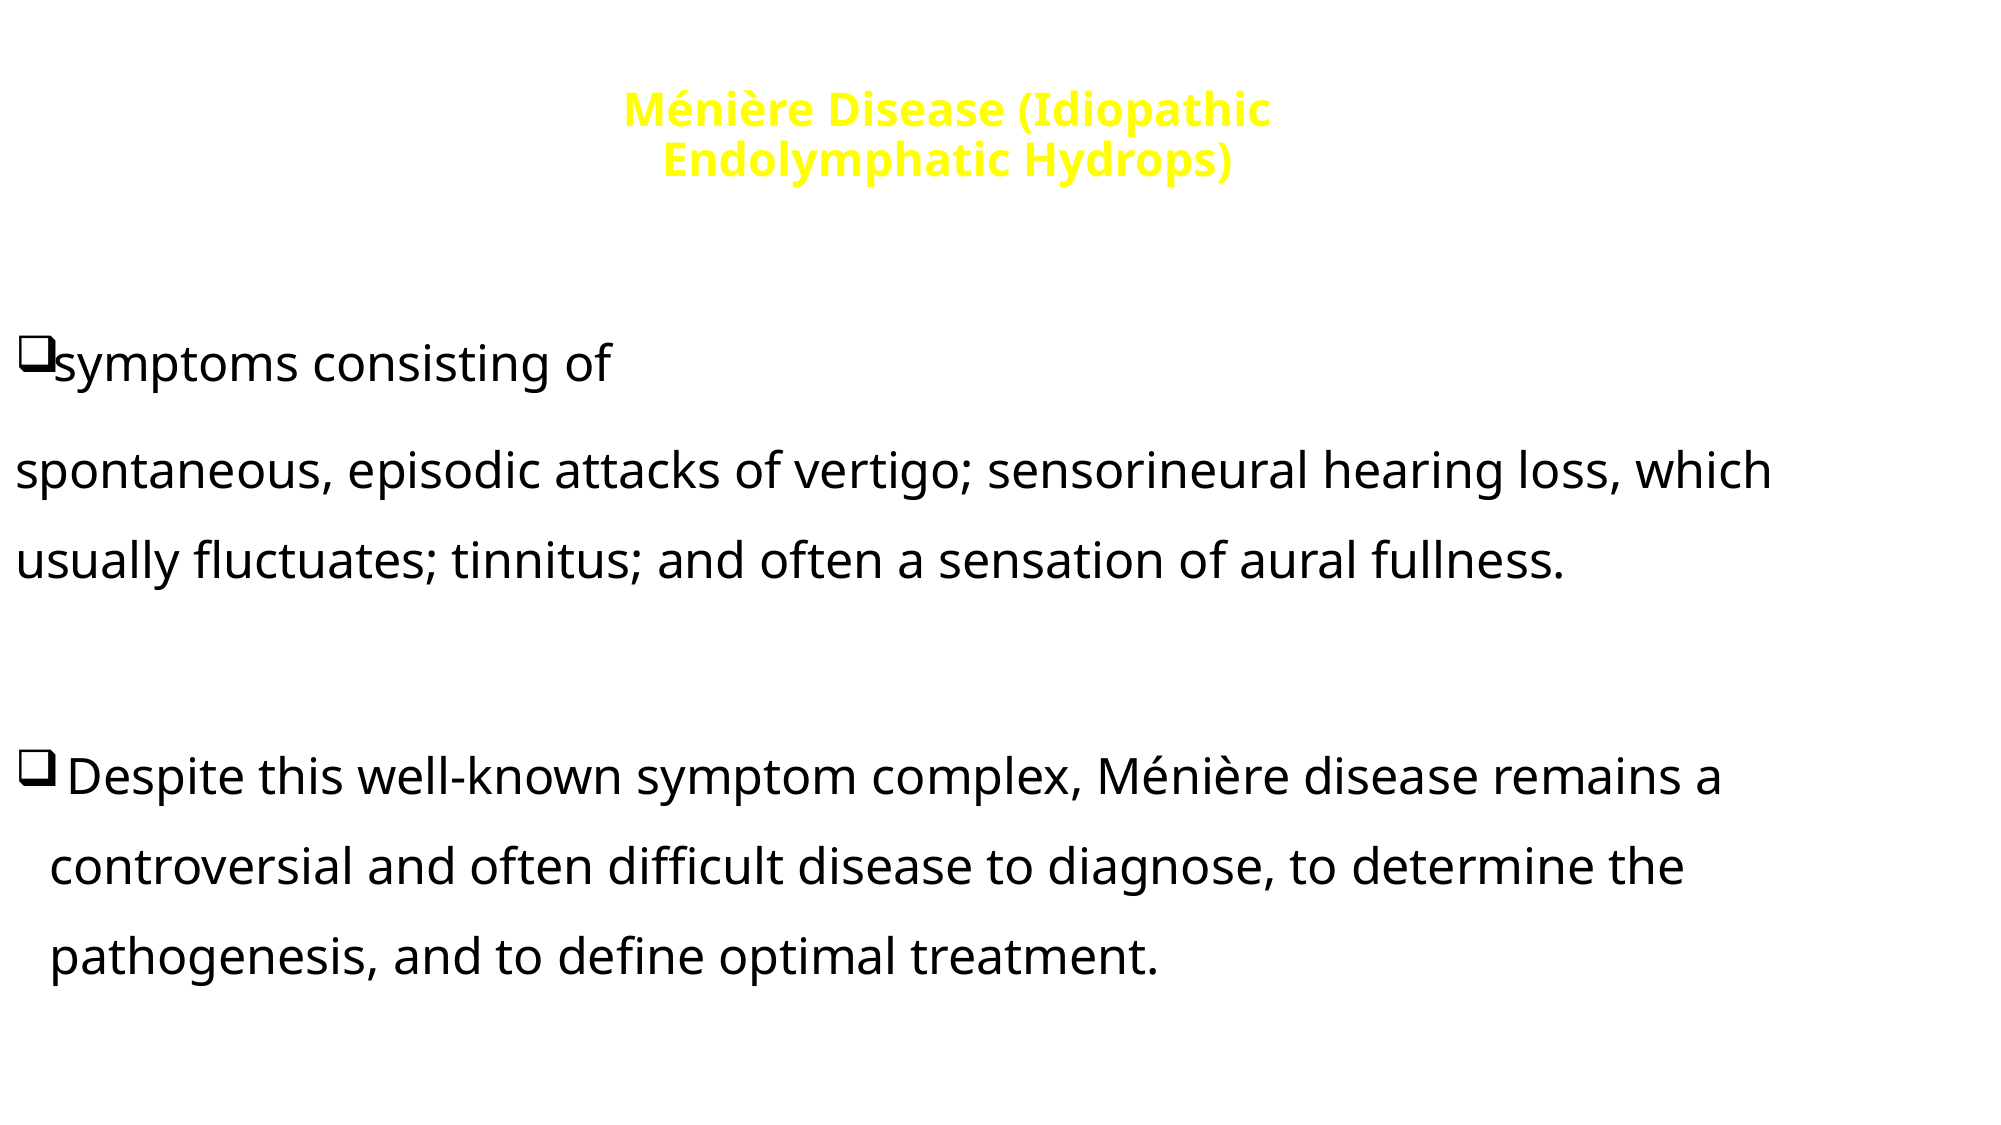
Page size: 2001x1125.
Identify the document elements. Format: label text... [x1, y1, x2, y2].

list symptoms consisting of spontaneous, episodic attacks of vertigo; sensorineural hearing loss, which usually fluctuates; tinnitus; and often a sensation of aural fullness. Despite this well-known symptom complex, Ménière disease remains a controversial and often difficult disease to diagnose, to determine the pathogenesis, and to define optimal treatment. [0, 293, 1896, 997]
title Ménière Disease (Idiopathic Endolymphatic Hydrops) [191, 78, 1704, 195]
